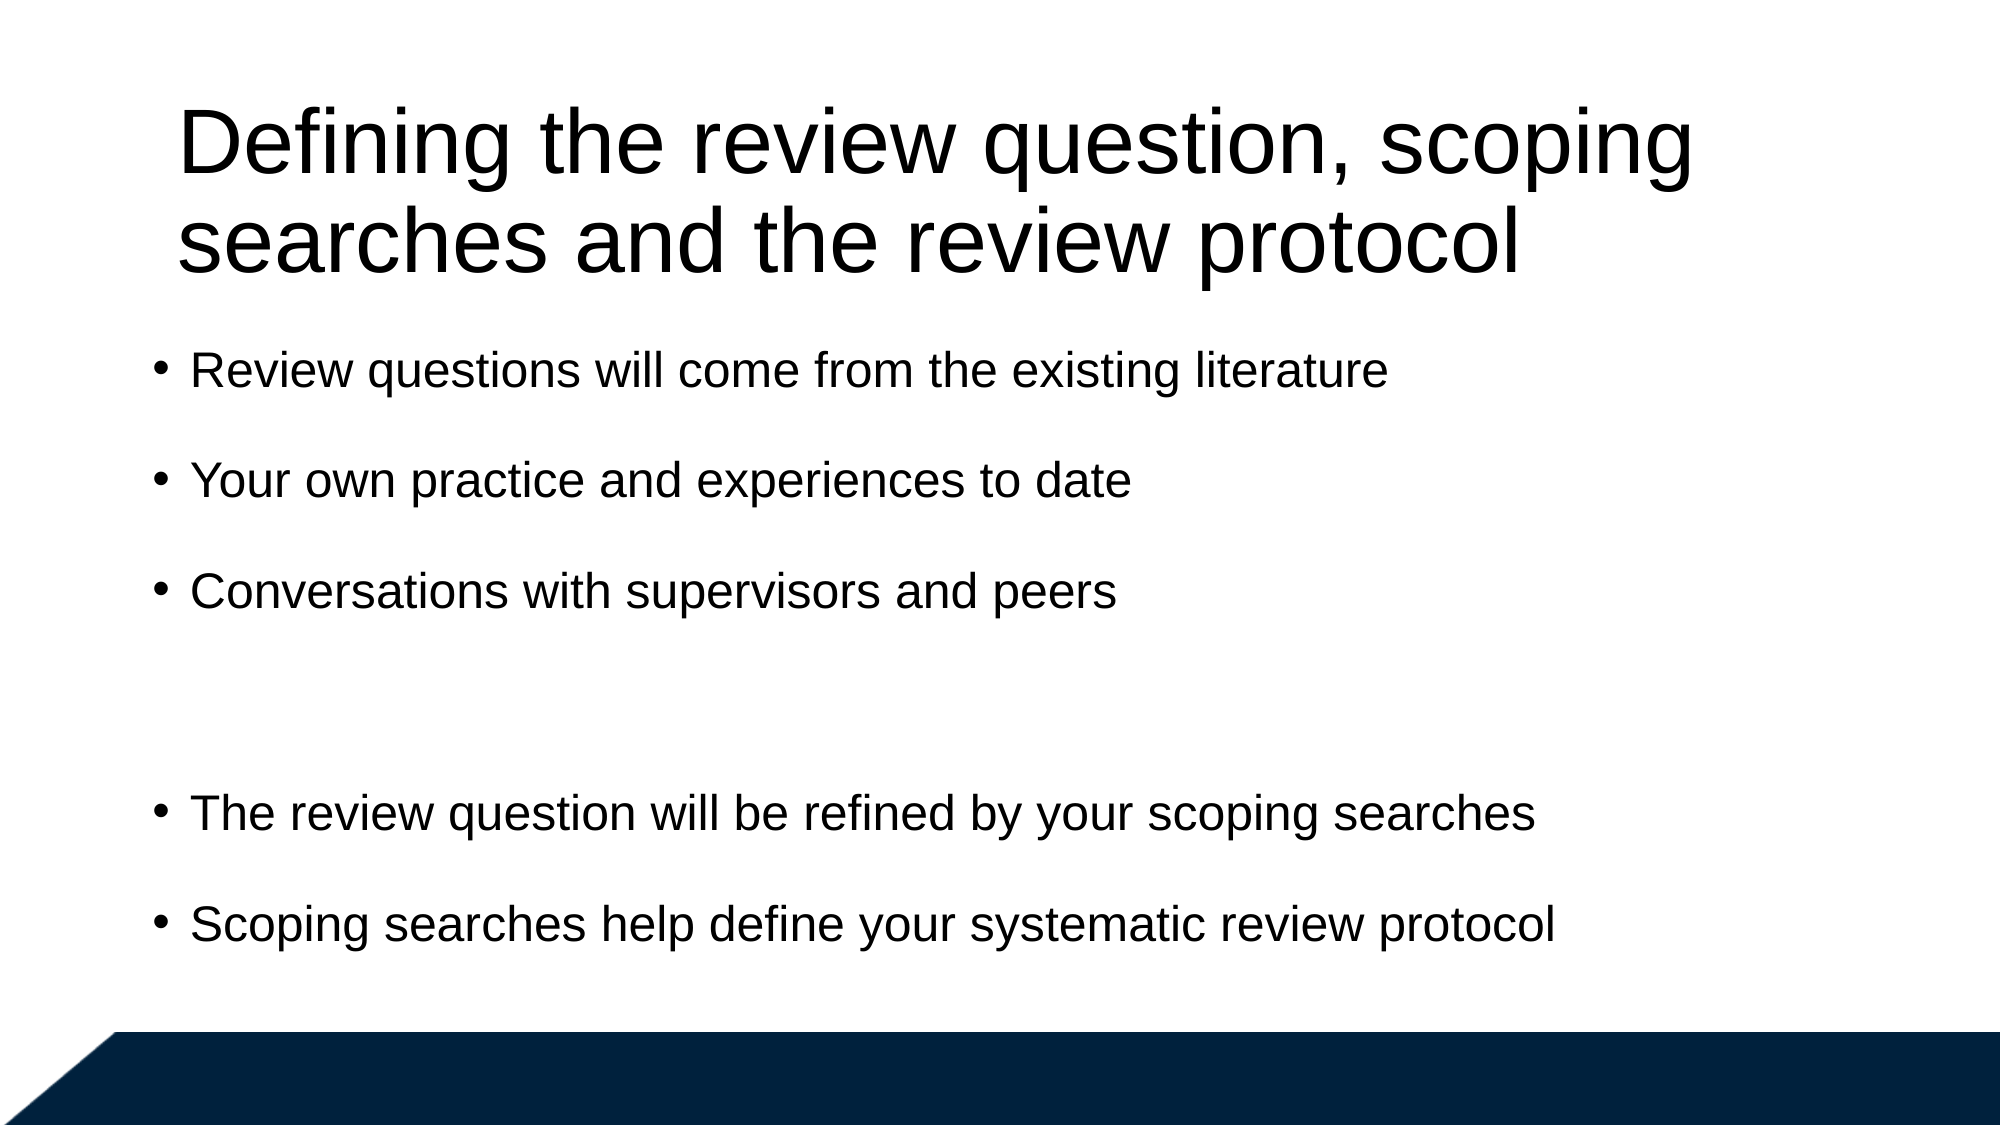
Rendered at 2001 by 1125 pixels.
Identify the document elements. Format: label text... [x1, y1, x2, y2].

picture [1, 1032, 2000, 1125]
list Review questions will come from the existing literature Your own practice and experiences to date Conversations with supervisors and peers The review question will be refined by your scoping searches Scoping searches help define your systematic review protocol [137, 299, 1863, 1014]
title Defining the review question, scoping searches and the review protocol [162, 84, 1888, 303]
